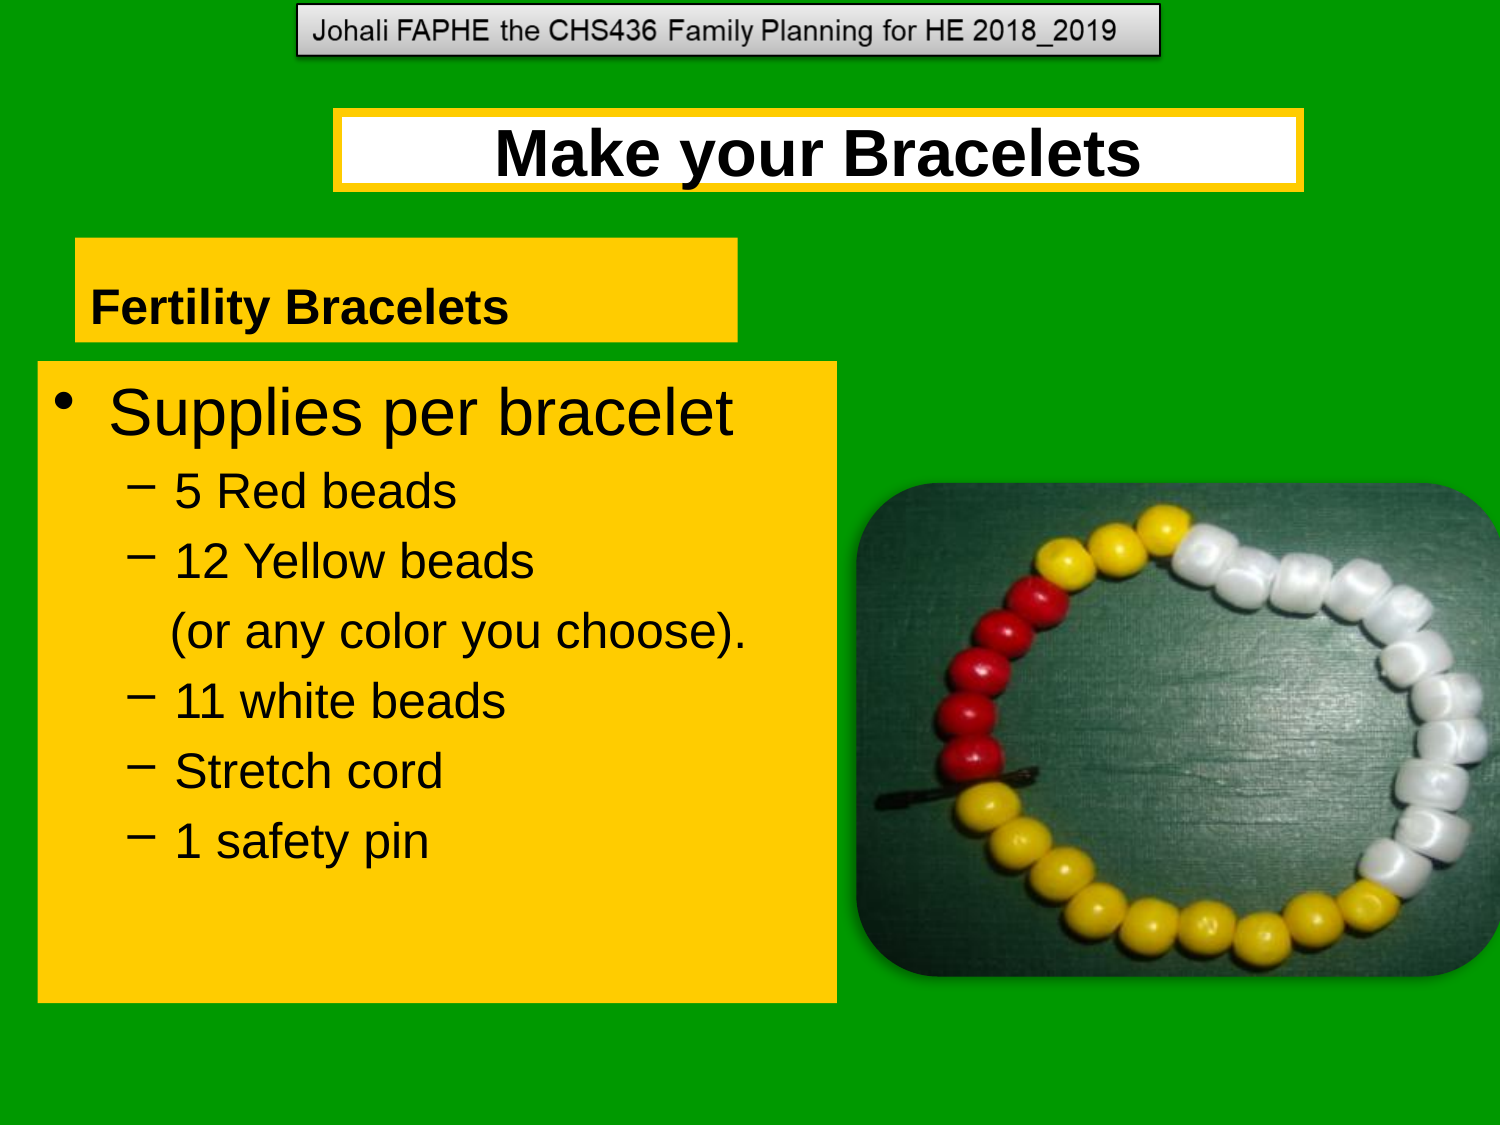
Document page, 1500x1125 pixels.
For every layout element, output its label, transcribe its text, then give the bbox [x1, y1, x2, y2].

picture [856, 482, 1500, 977]
title Make your Bracelets [333, 108, 1304, 192]
picture [287, 0, 1168, 76]
list Supplies per bracelet 5 Red beads 12 Yellow beads (or any color you choose). 11 white beads Stretch cord 1 safety pin [37, 360, 838, 1004]
list Fertility Bracelets [74, 237, 738, 343]
